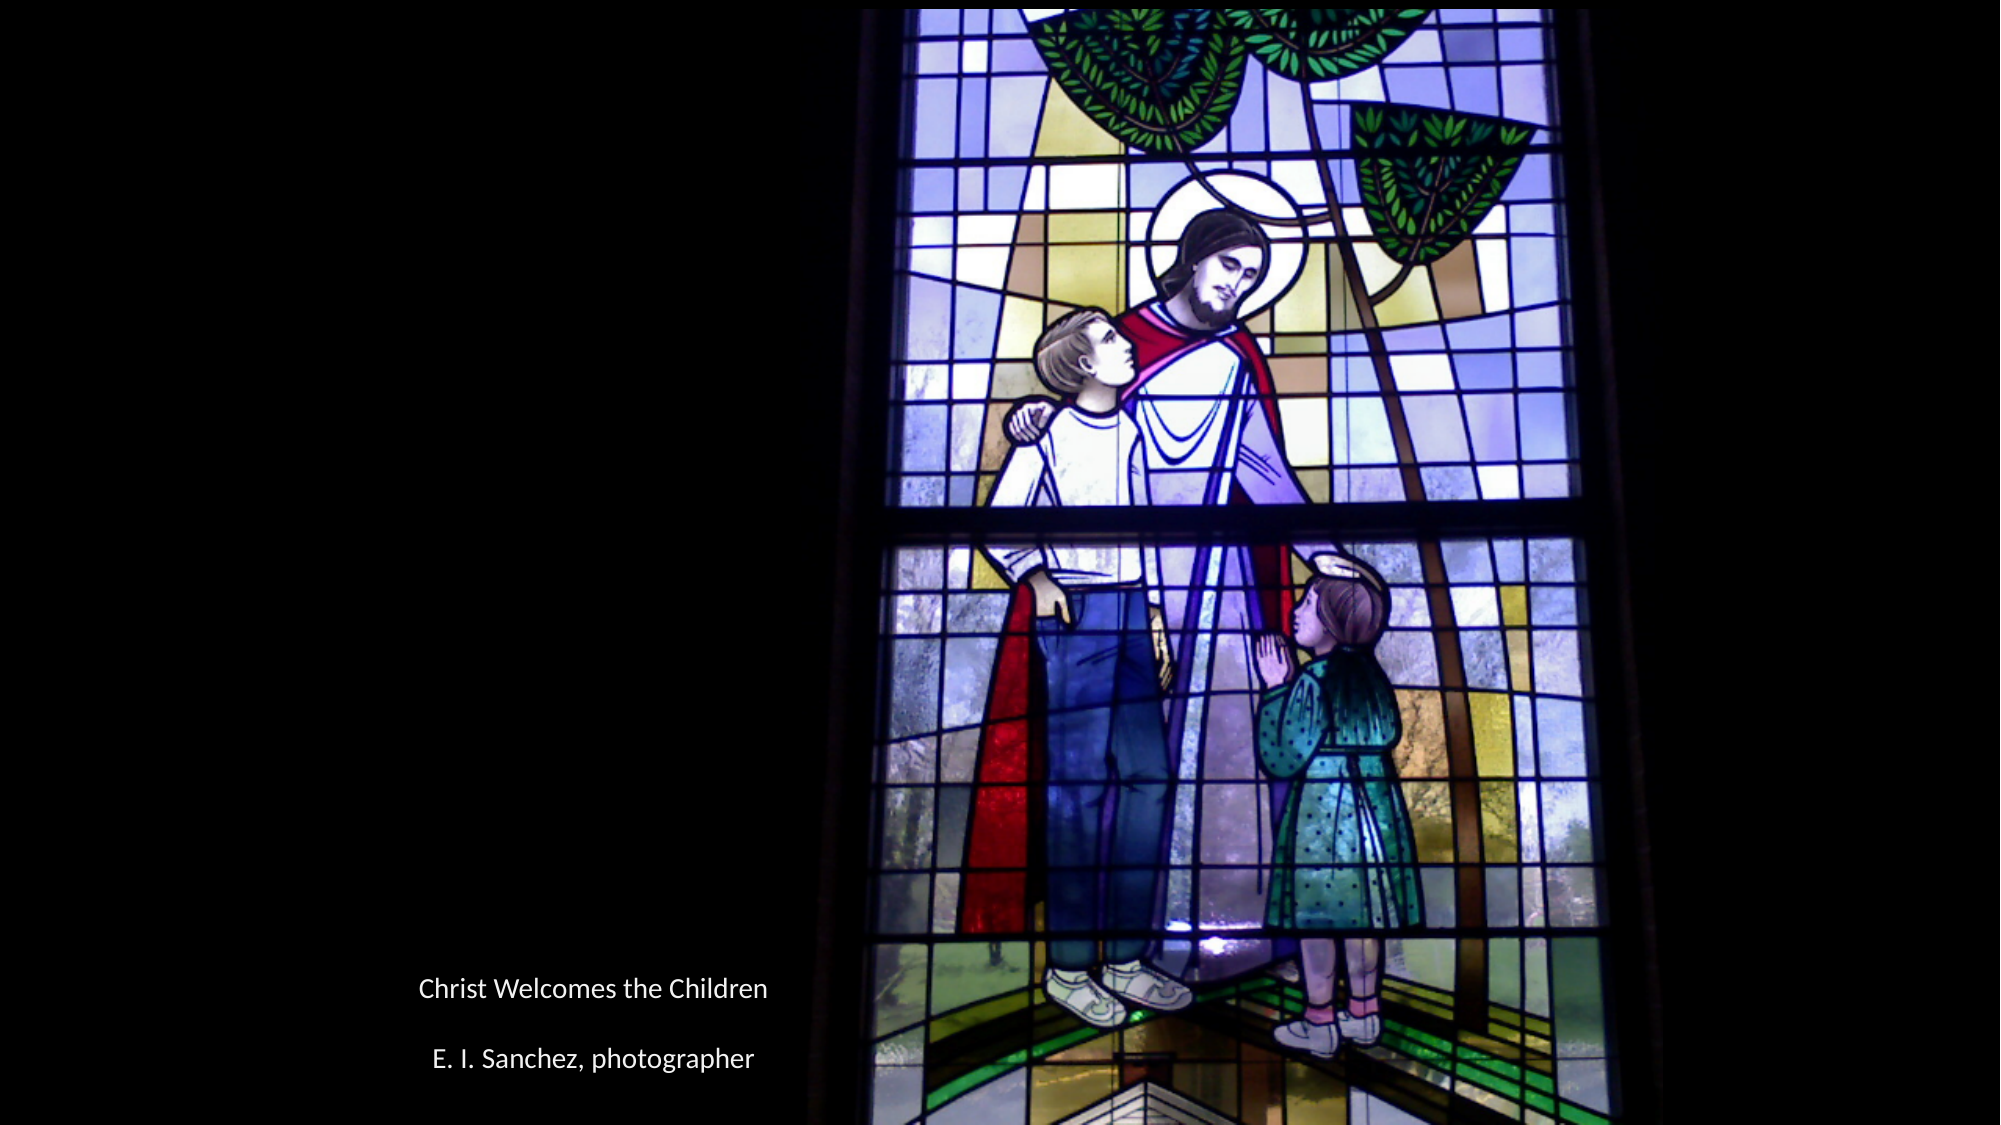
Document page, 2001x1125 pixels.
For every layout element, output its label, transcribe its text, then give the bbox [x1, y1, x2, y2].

picture [799, 9, 1663, 1125]
text_box Christ Welcomes the Children E. I. Sanchez, photographer [362, 962, 794, 1083]
